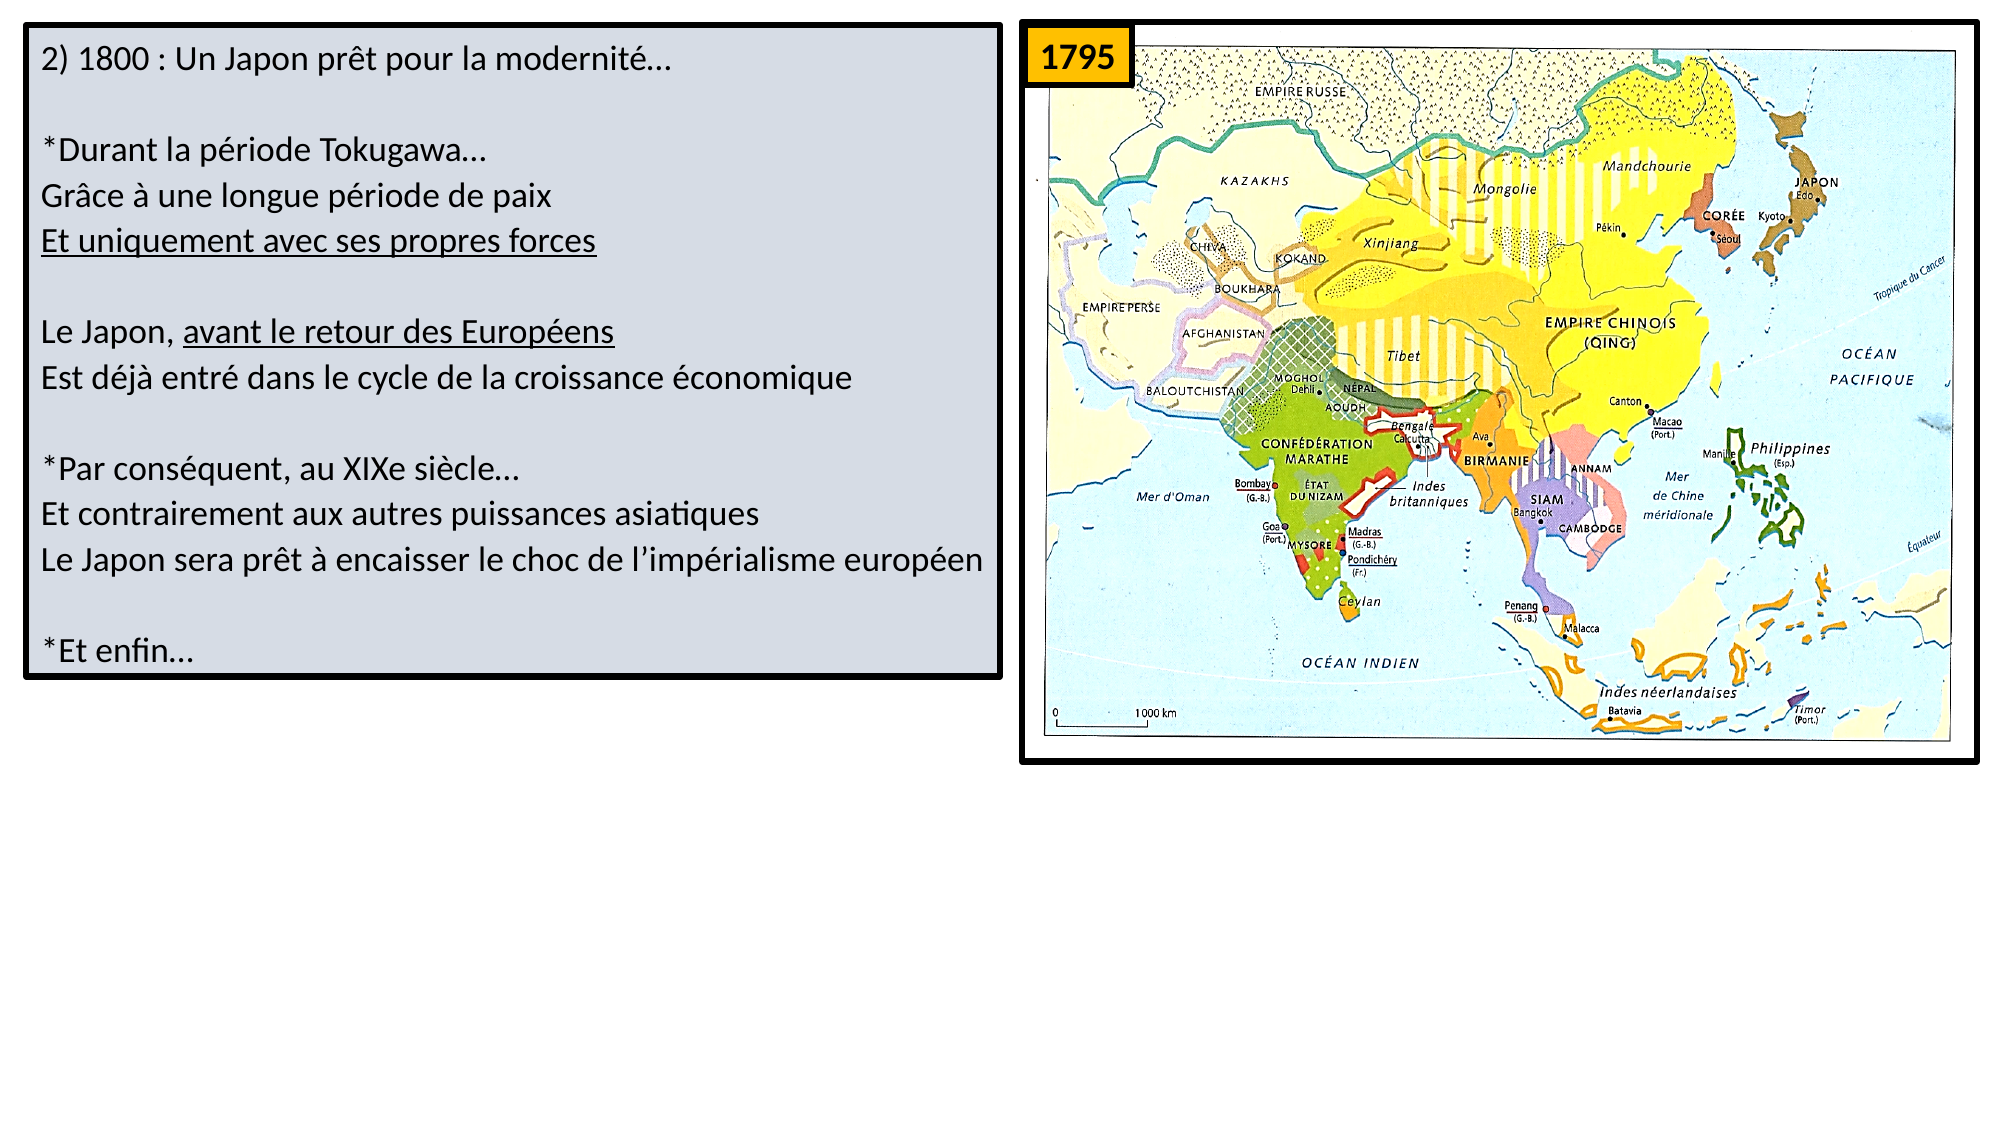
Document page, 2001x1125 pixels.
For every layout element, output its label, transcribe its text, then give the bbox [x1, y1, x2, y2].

picture [1024, 25, 1974, 759]
text_box 2) 1800 : Un Japon prêt pour la modernité… *Durant la période Tokugawa… Grâce à une longue période de paix Et uniquement avec ses propres forces Le Japon, avant le retour des Européens Est déjà entré dans le cycle de la croissance économique *Par conséquent, au XIXe siècle… Et contrairement aux autres puissances asiatiques Le Japon sera prêt à encaisser le choc de l’impérialisme européen *Et enfin… [26, 25, 1000, 677]
